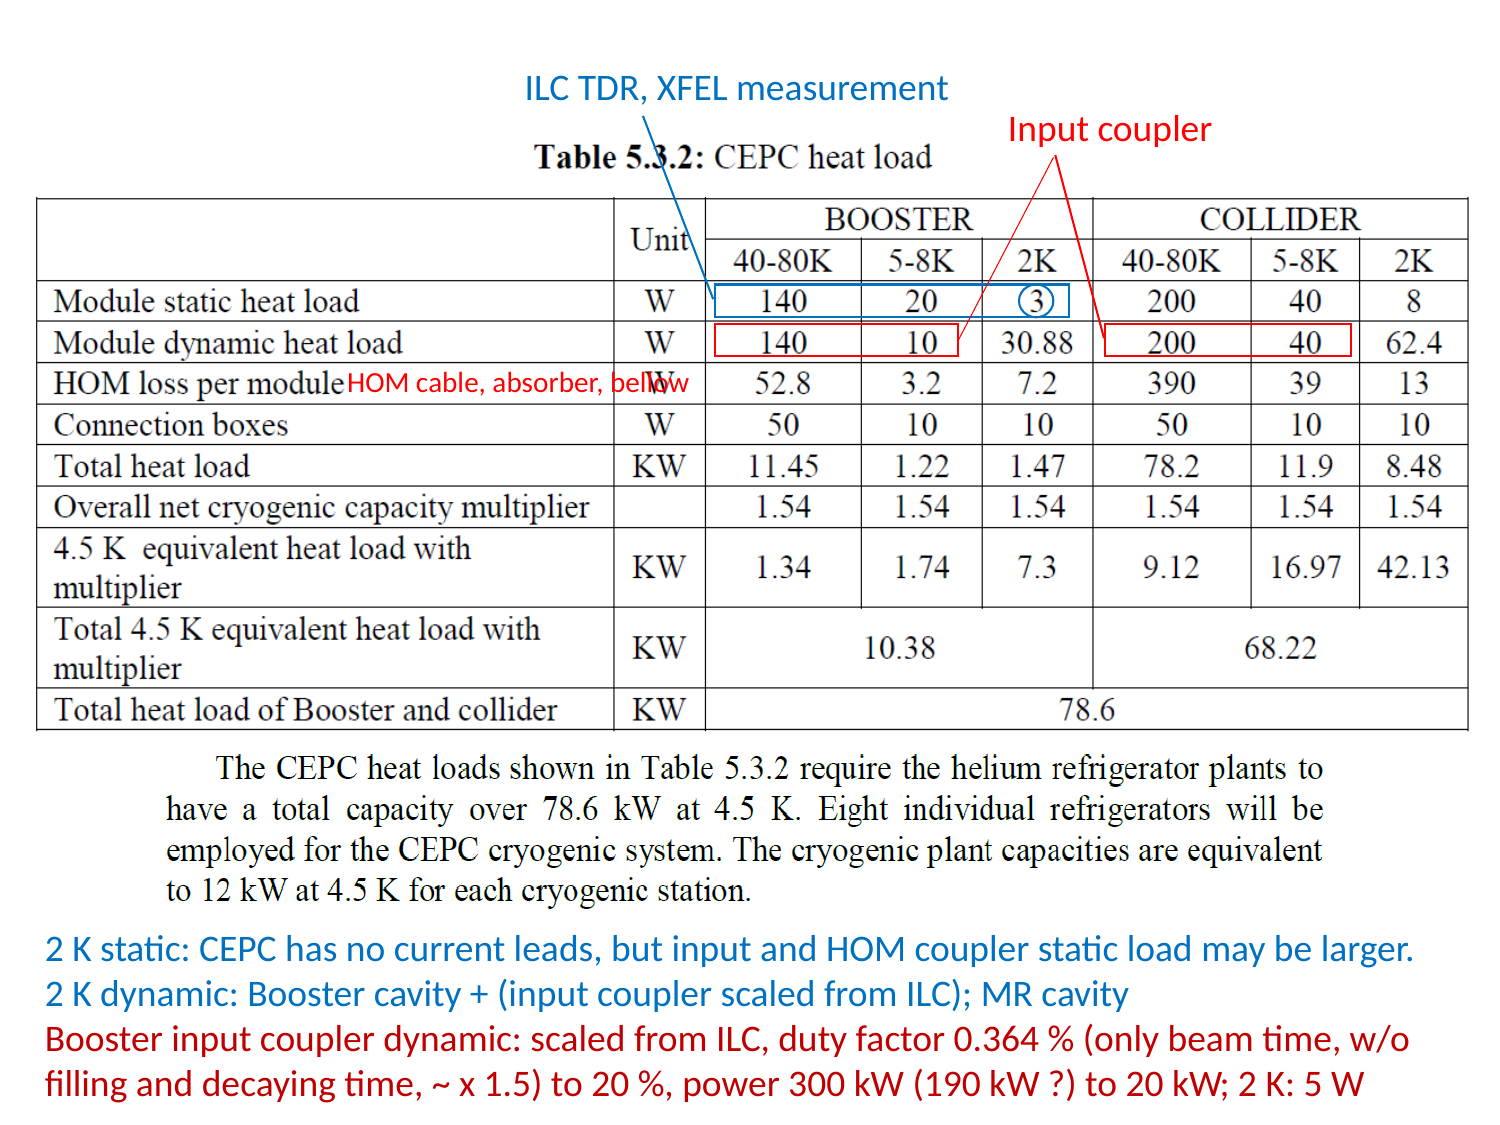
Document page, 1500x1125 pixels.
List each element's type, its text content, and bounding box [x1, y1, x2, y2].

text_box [958, 157, 1054, 340]
text_box ILC TDR, XFEL measurement [509, 55, 978, 116]
picture [158, 741, 1332, 917]
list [0, 127, 1488, 760]
text_box 2 K static: CEPC has no current leads, but input and HOM coupler static load may be larger. 2 K dynamic: Booster cavity + (input coupler scaled from ILC); MR cavity Booster input coupler dynamic: scaled from ILC, duty factor 0.364 % (only beam time, w/o filling and decaying time, ~ x 1.5) to 20 %, power 300 kW (190 kW ?) to 20 kW; 2 K: 5 W [29, 916, 1488, 1112]
text_box [641, 116, 649, 127]
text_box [992, 96, 1351, 357]
